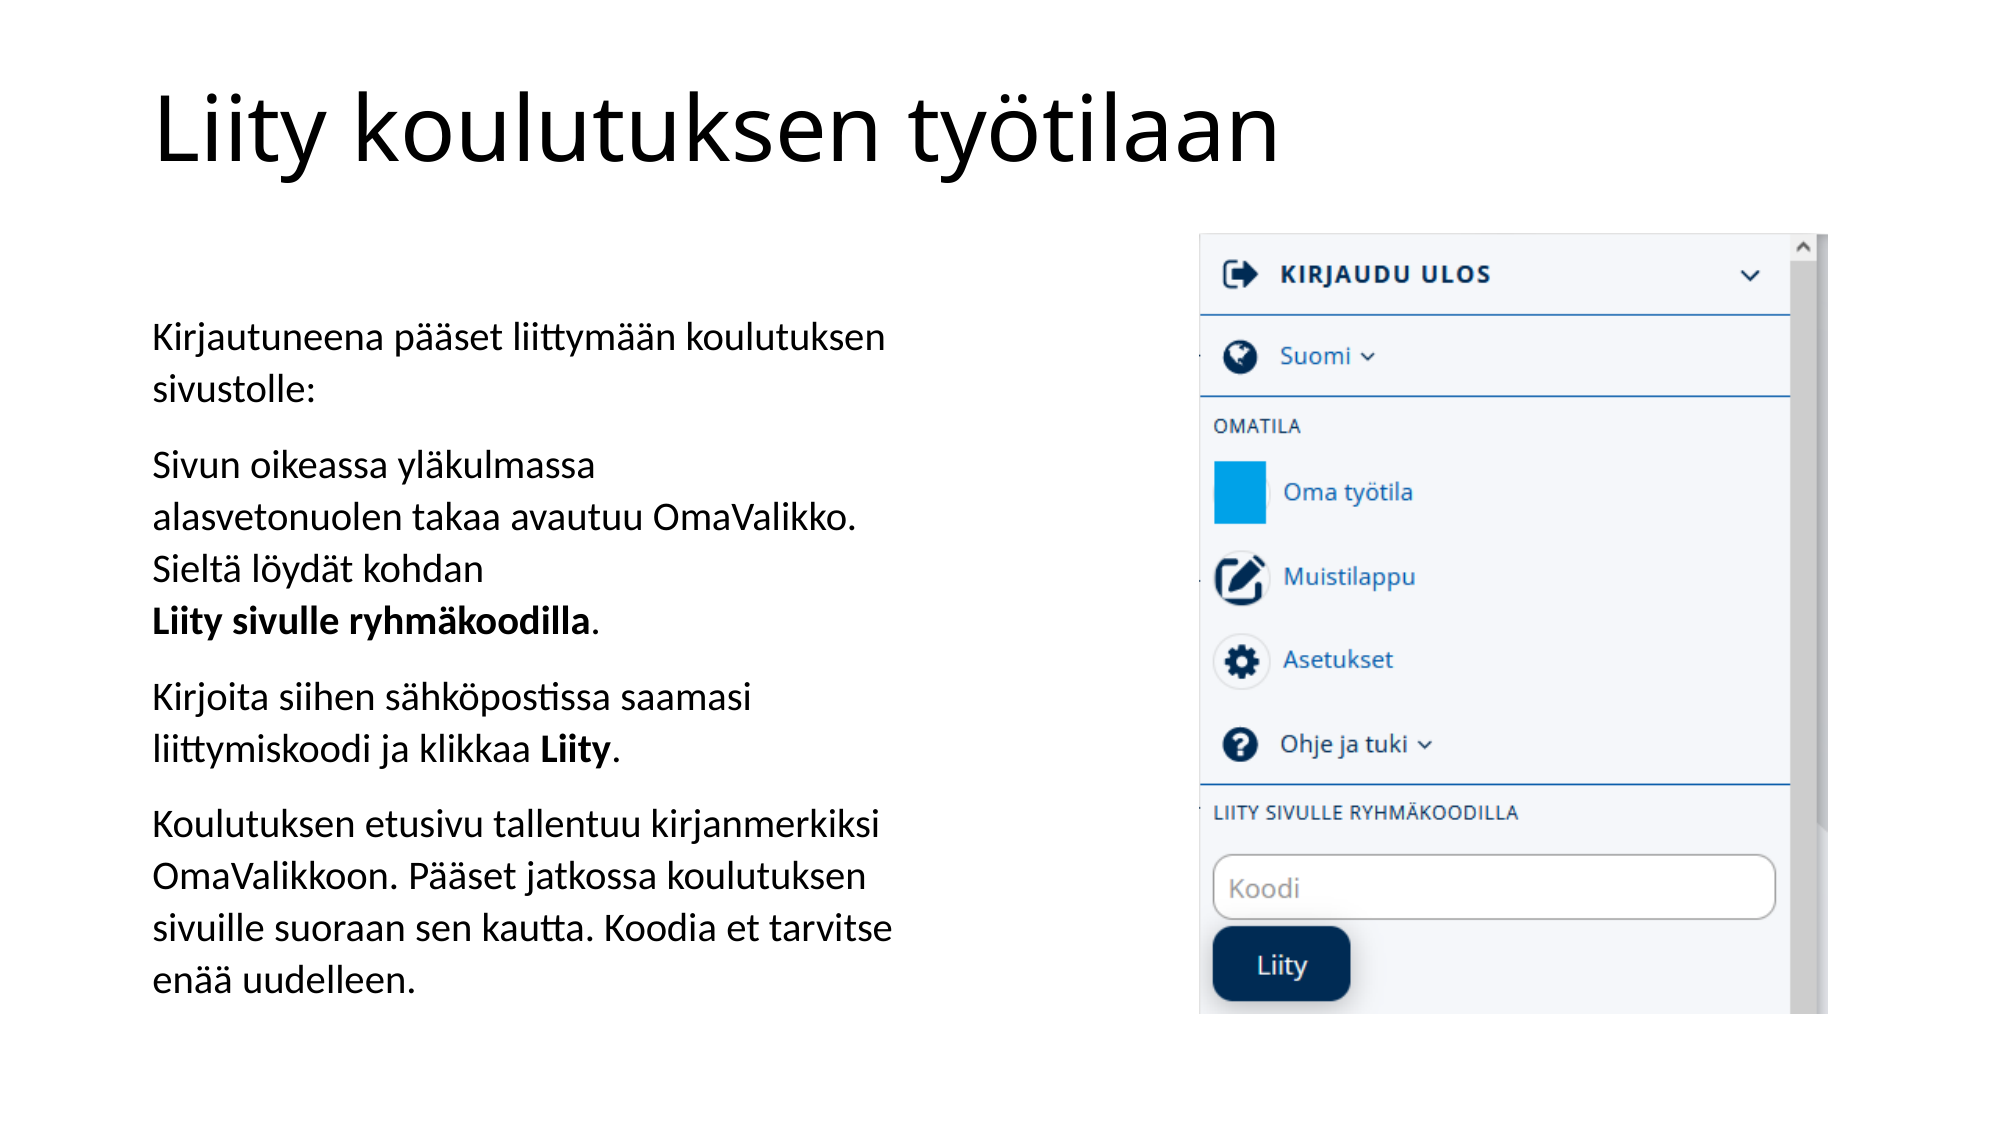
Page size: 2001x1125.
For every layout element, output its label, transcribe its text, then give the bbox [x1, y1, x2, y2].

title Liity koulutuksen työtilaan [137, 59, 1863, 204]
picture [1199, 233, 1828, 1014]
list Kirjautuneena pääset liittymään koulutuksen sivustolle: Sivun oikeassa yläkulmassa alasvetonuolen takaa avautuu OmaValikko. Sieltä löydät kohdan Liity sivulle ryhmäkoodilla. Kirjoita siihen sähköpostissa saamasi liittymiskoodi ja klikkaa Liity. Koulutuksen etusivu tallentuu kirjanmerkiksi OmaValikkoon. Pääset jatkossa koulutuksen sivuille suoraan sen kautta. Koodia et tarvitse enää uudelleen. [137, 299, 988, 1014]
